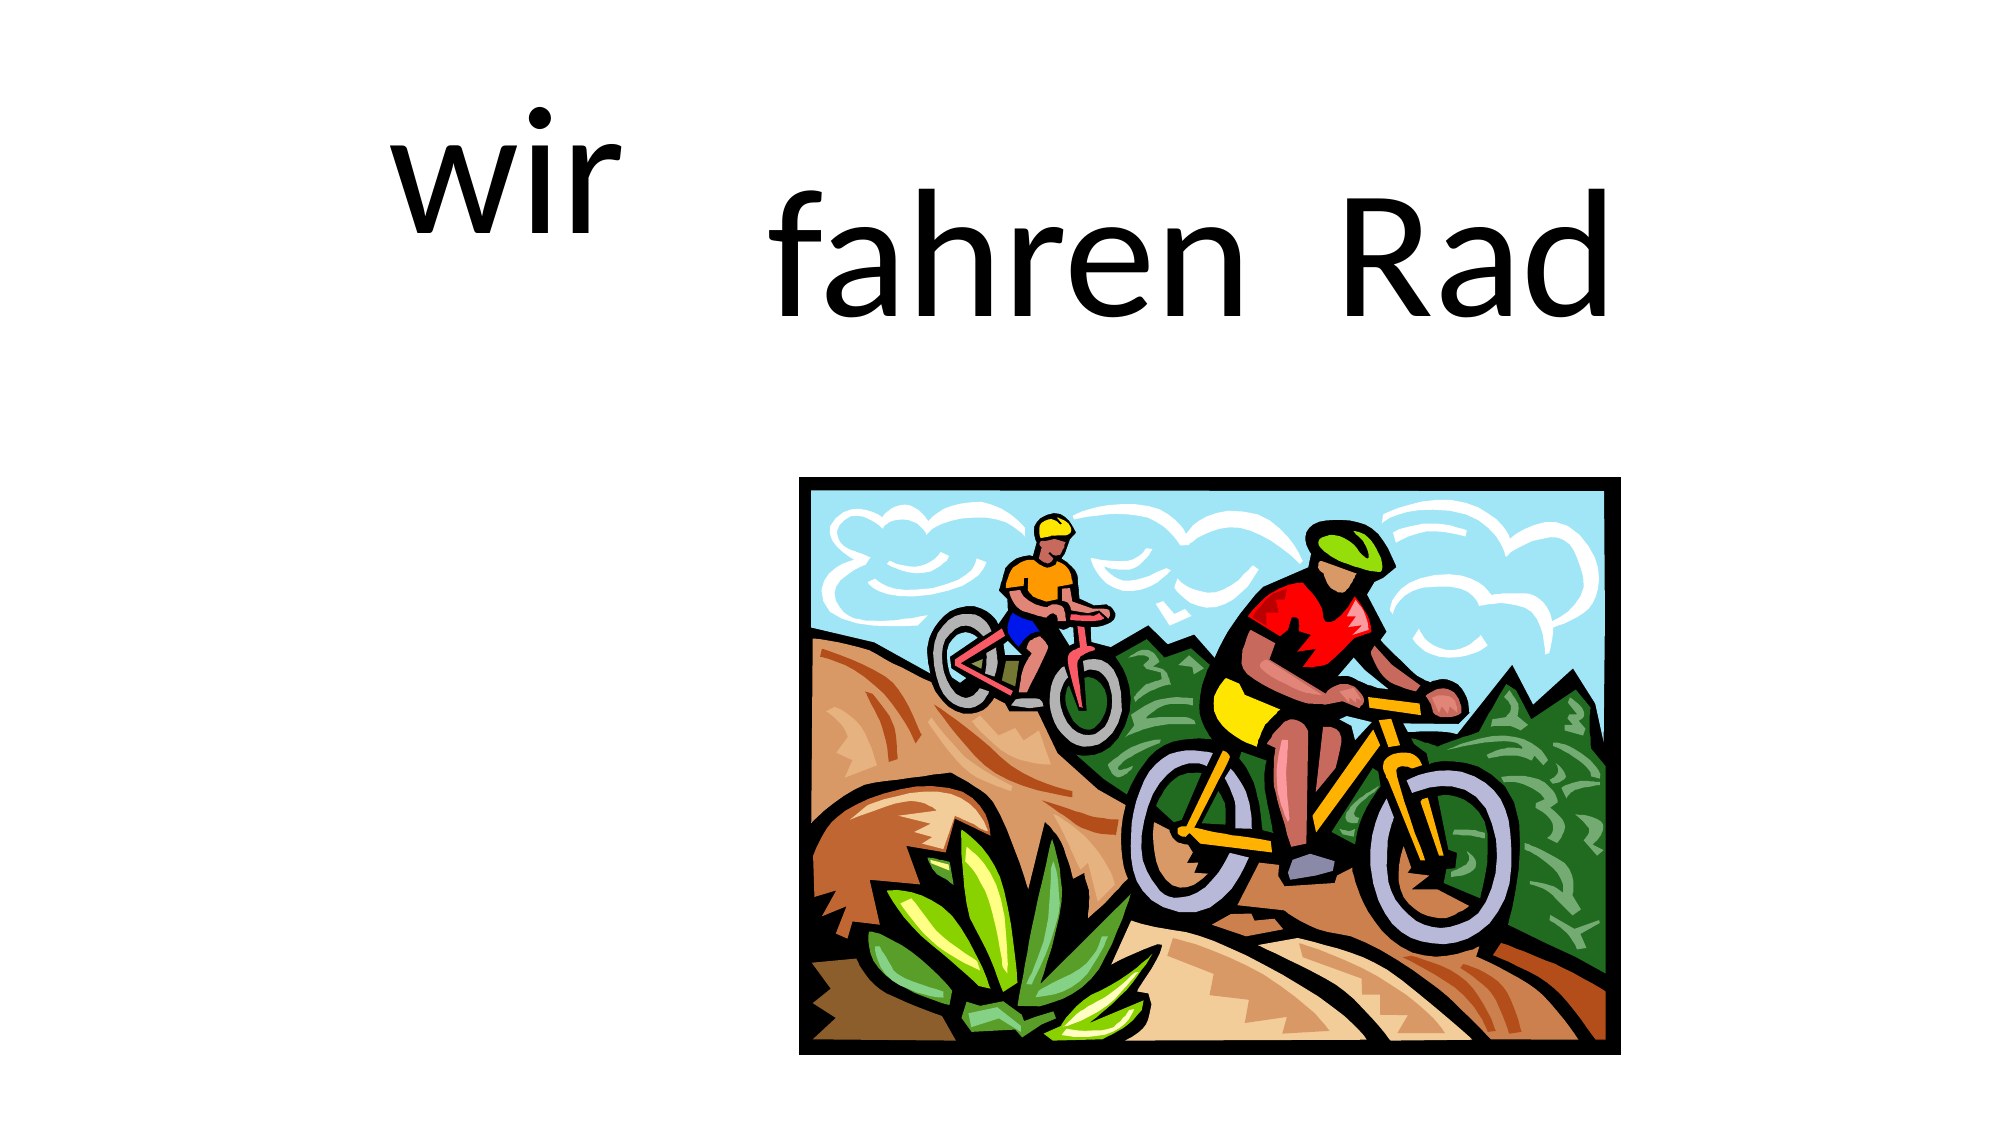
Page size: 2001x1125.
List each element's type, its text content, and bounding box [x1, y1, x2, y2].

picture [799, 467, 1631, 1065]
text_box wir [291, 42, 717, 278]
text_box fahren Rad [669, 125, 1750, 361]
